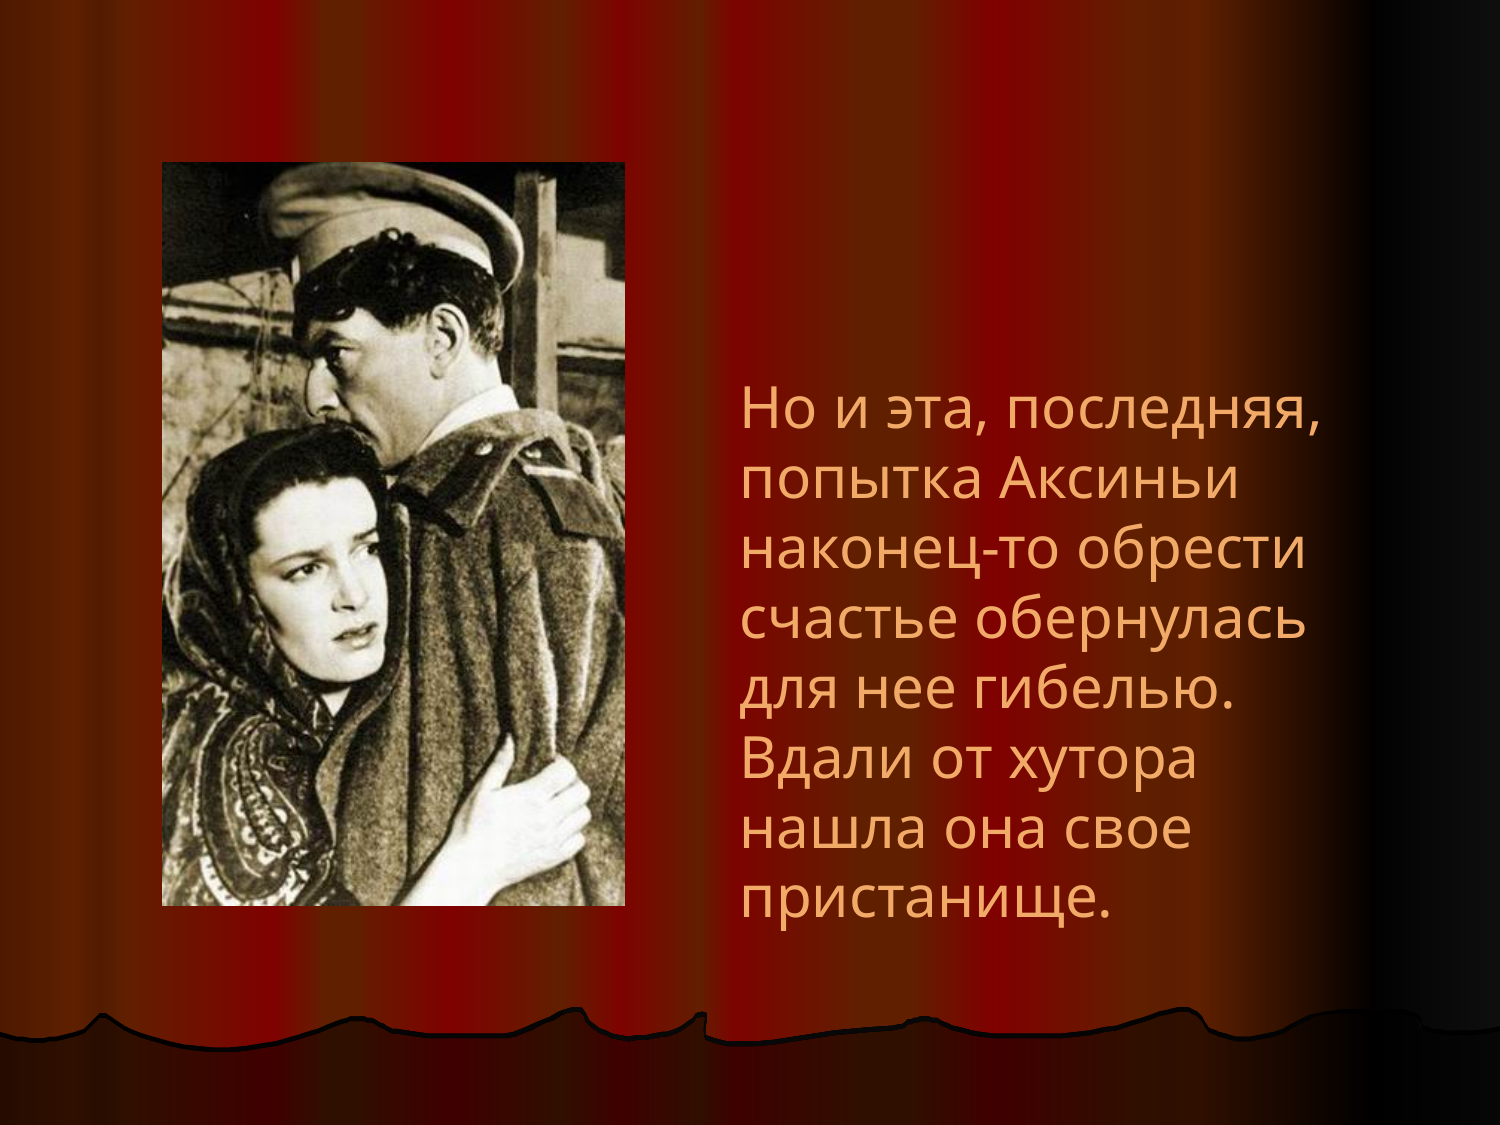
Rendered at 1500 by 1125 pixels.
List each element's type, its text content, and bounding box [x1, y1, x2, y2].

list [162, 162, 625, 906]
text_box Но и эта, последняя, попытка Аксиньи наконец-то обрести счастье обернулась для нее гибелью. Вдали от хутора нашла она свое пристанище. [725, 362, 1375, 937]
